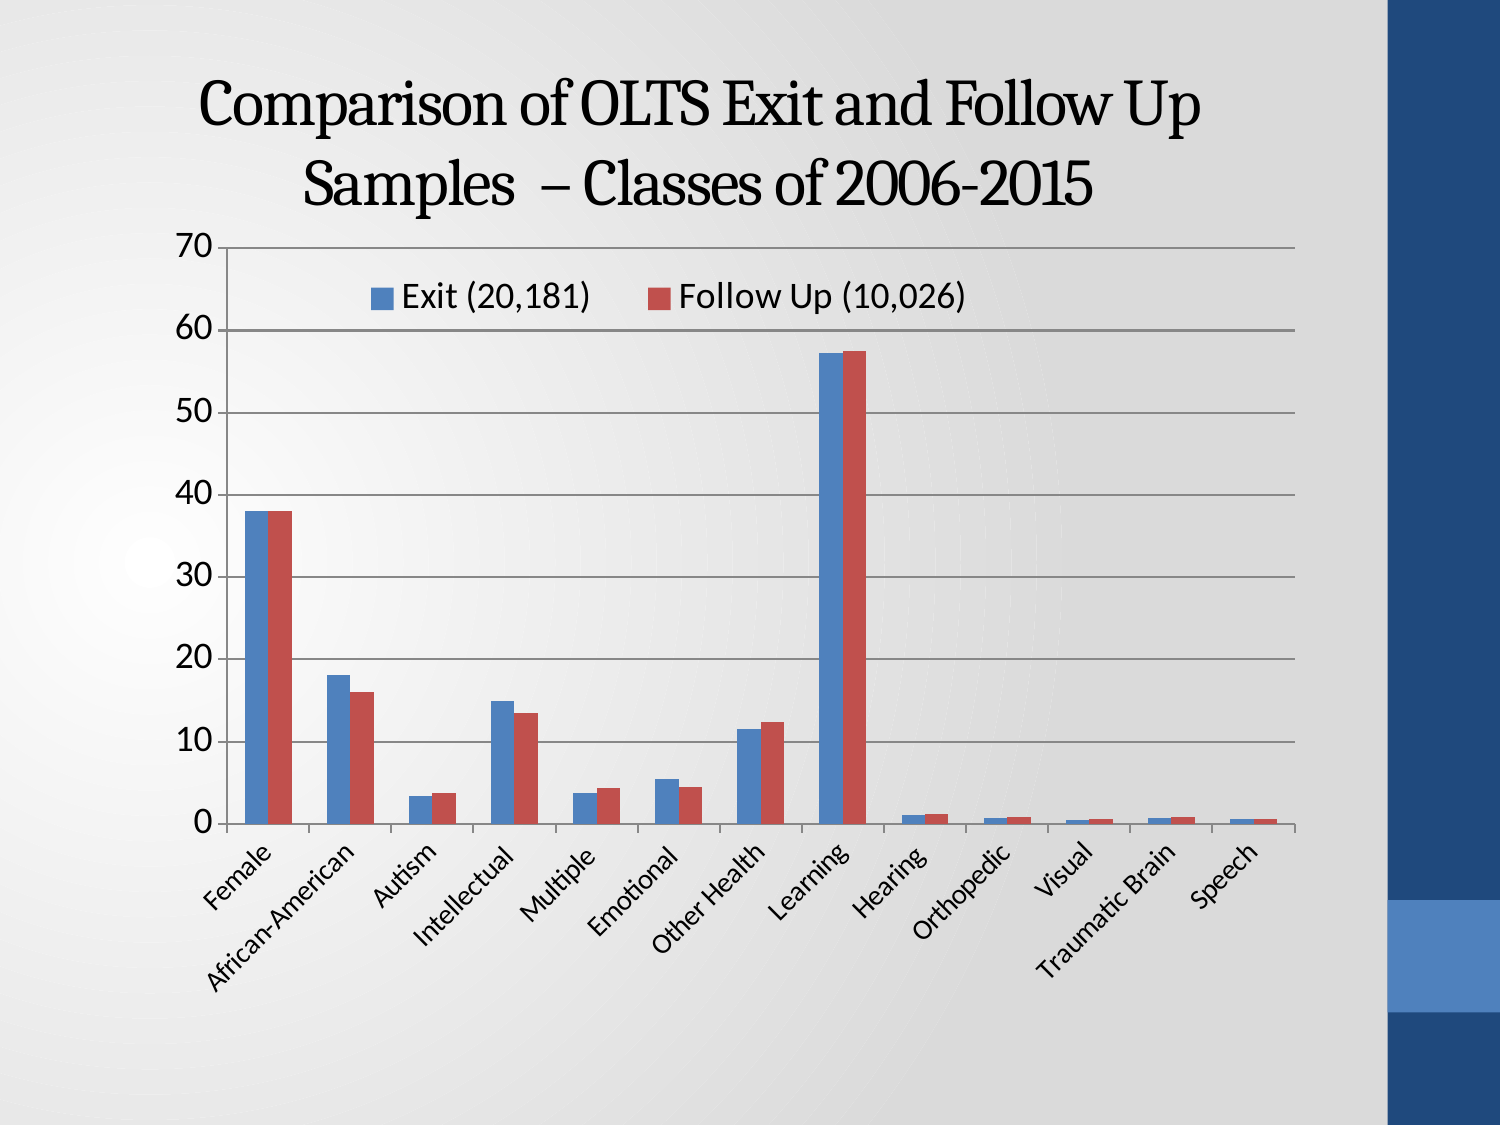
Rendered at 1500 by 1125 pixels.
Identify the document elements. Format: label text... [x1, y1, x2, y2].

chart [136, 211, 1345, 1055]
title Comparison of OLTS Exit and Follow Up Samples – Classes of 2006-2015 [75, 45, 1325, 233]
